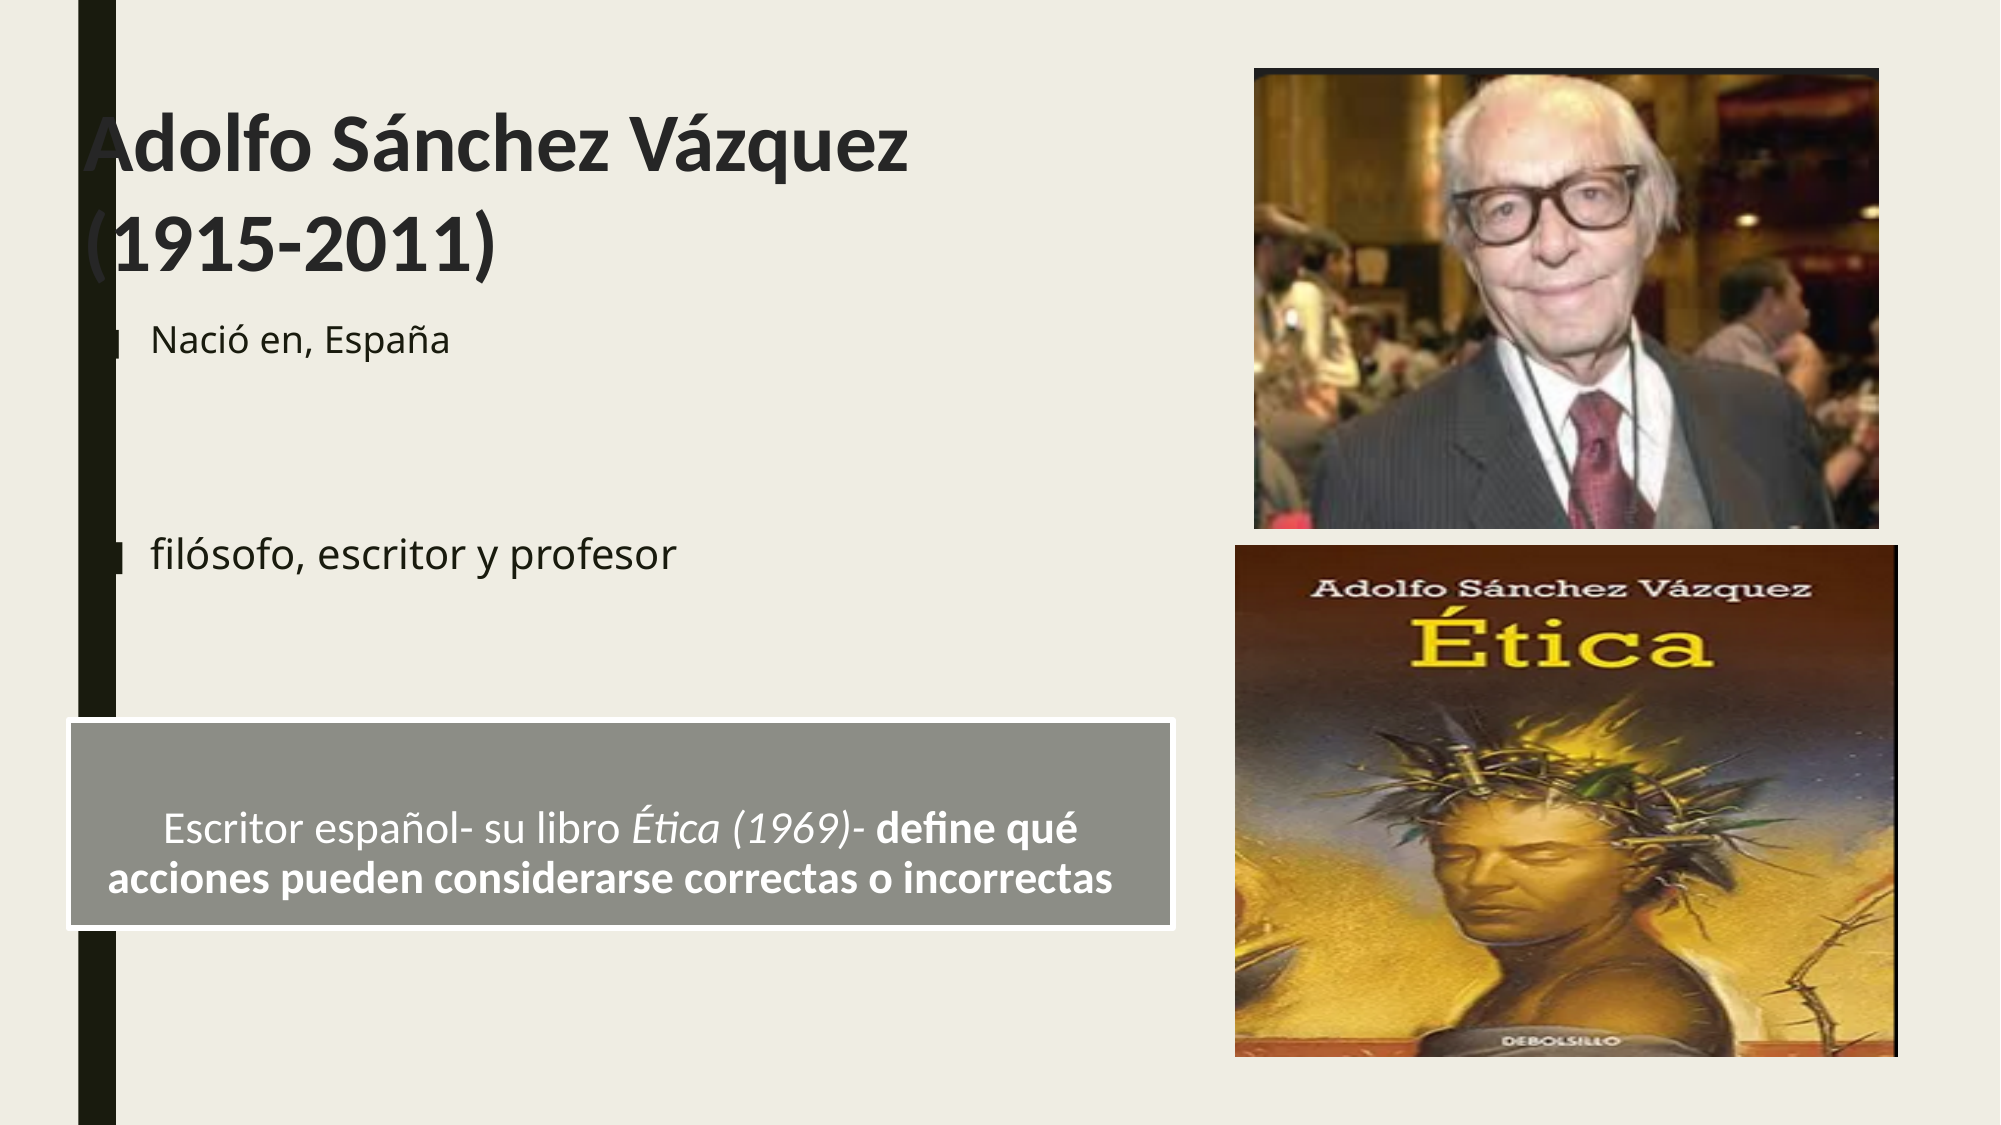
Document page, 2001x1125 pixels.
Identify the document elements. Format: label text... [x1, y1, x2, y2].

picture [1254, 68, 1879, 529]
picture [1235, 545, 1898, 1057]
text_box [68, 719, 1173, 988]
list Nació en, España filósofo, escritor y profesor [71, 312, 881, 658]
text_box Adolfo Sánchez Vázquez (1915-2011) [68, 80, 1068, 296]
